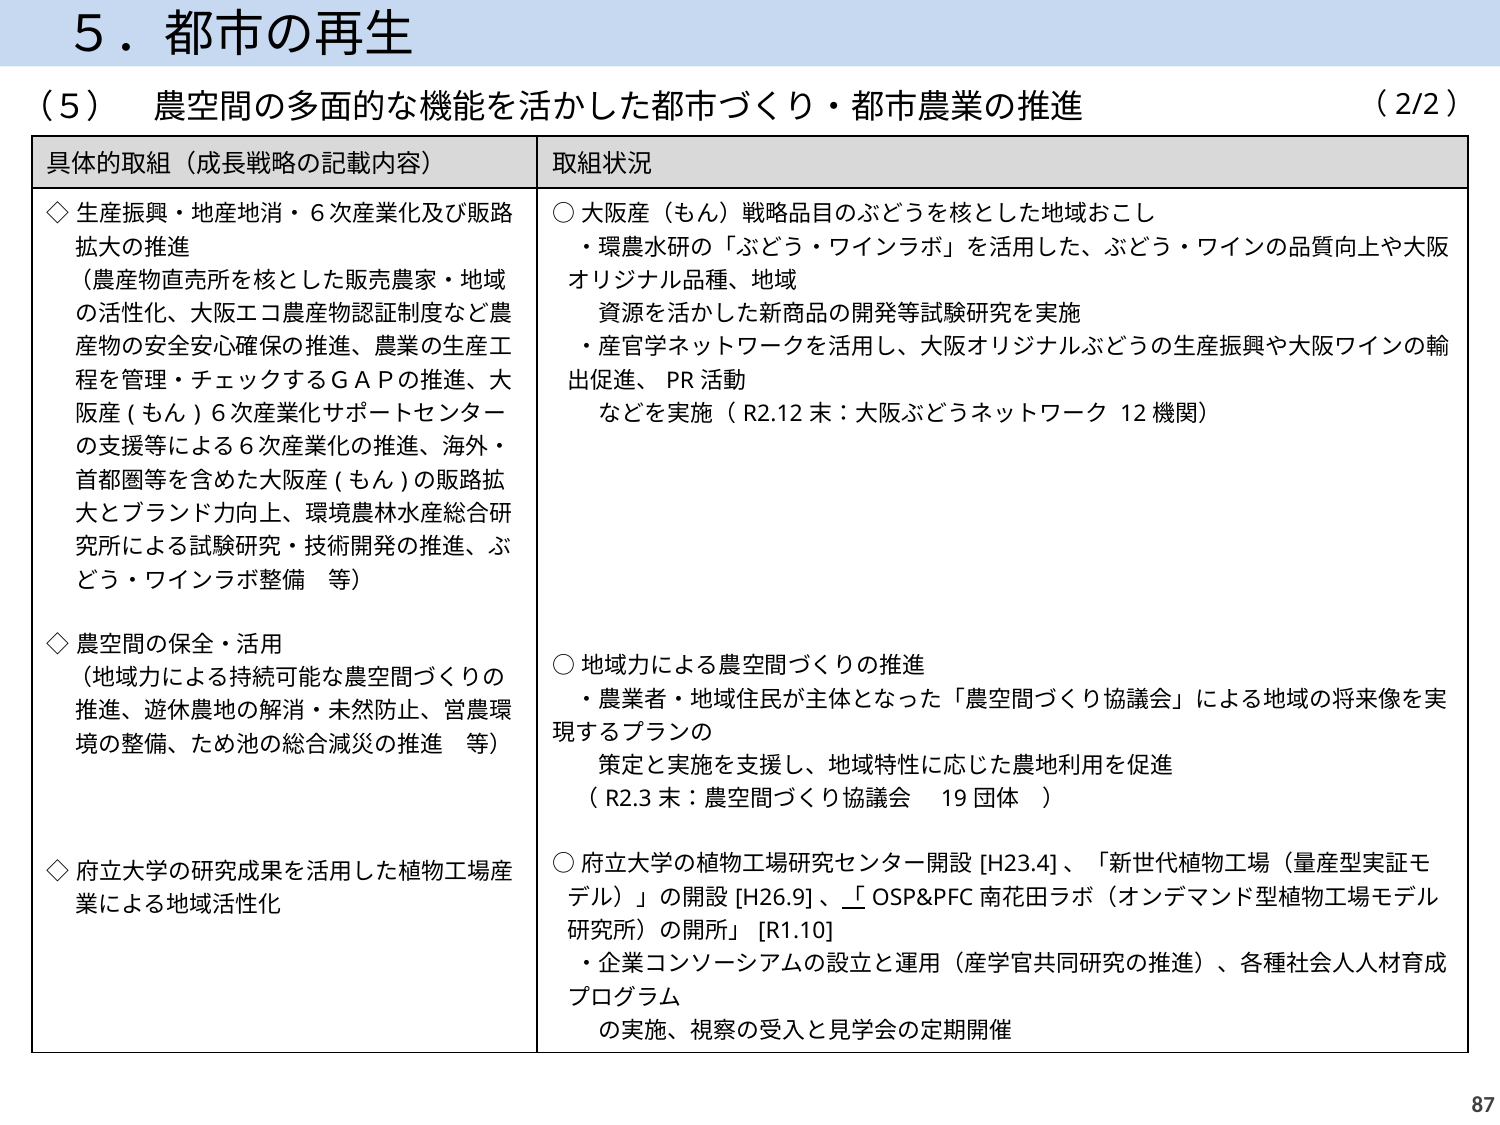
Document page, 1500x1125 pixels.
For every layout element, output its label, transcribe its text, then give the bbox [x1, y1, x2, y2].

table_cell ◇生産振興・地産地消・６次産業化及び販路拡大の推進 （農産物直売所を核とした販売農家・地域の活性化、大阪エコ農産物認証制度など農産物の安全安心確保の推進、農業の生産工程を管理・チェックするＧＡＰの推進、大阪産(もん)６次産業化サポートセンターの支援等による６次産業化の推進、海外・首都圏等を含めた大阪産(もん)の販路拡大とブランド力向上、環境農林水産総合研究所による試験研究・技術開発の推進、ぶどう・ワインラボ整備 等） ◇農空間の保全・活用 （地域力による持続可能な農空間づくりの推進、遊休農地の解消・未然防止、営農環境の整備、ため池の総合減災の推進 等） ◇府立大学の研究成果を活用した植物工場産業による地域活性化 [33, 189, 536, 1052]
table_cell ○大阪産（もん）戦略品目のぶどうを核とした地域おこし ・環農水研の「ぶどう・ワインラボ」を活用した、ぶどう・ワインの品質向上や大阪オリジナル品種、地域 資源を活かした新商品の開発等試験研究を実施 ・産官学ネットワークを活用し、大阪オリジナルぶどうの生産振興や大阪ワインの輸出促進、PR活動 などを実施（R2.12末：大阪ぶどうネットワーク 12機関） ○地域力による農空間づくりの推進 ・農業者・地域住民が主体となった「農空間づくり協議会」による地域の将来像を実現するプランの 策定と実施を支援し、地域特性に応じた農地利用を促進 （R2.3末：農空間づくり協議会 19団体 ） ○府立大学の植物工場研究センター開設[H23.4]、「新世代植物工場（量産型実証モデル）」の開設[H26.9]、「OSP&PFC南花田ラボ（オンデマンド型植物工場モデル研究所）の開所」[R1.10] ・企業コンソーシアムの設立と運用（産学官共同研究の推進）、各種社会人人材育成プログラム の実施、視察の受入と見学会の定期開催 [538, 189, 1467, 1052]
text_box ５．都市の再生 [0, 0, 1500, 67]
table_header 取組状況 [538, 137, 1467, 187]
text_box （2/2） [1328, 78, 1500, 129]
slide_number 86 [1159, 1064, 1500, 1124]
table_header 具体的取組（成長戦略の記載内容） [33, 137, 536, 187]
text_box （５） 農空間の多面的な機能を活かした都市づくり・都市農業の推進 [5, 78, 1164, 133]
